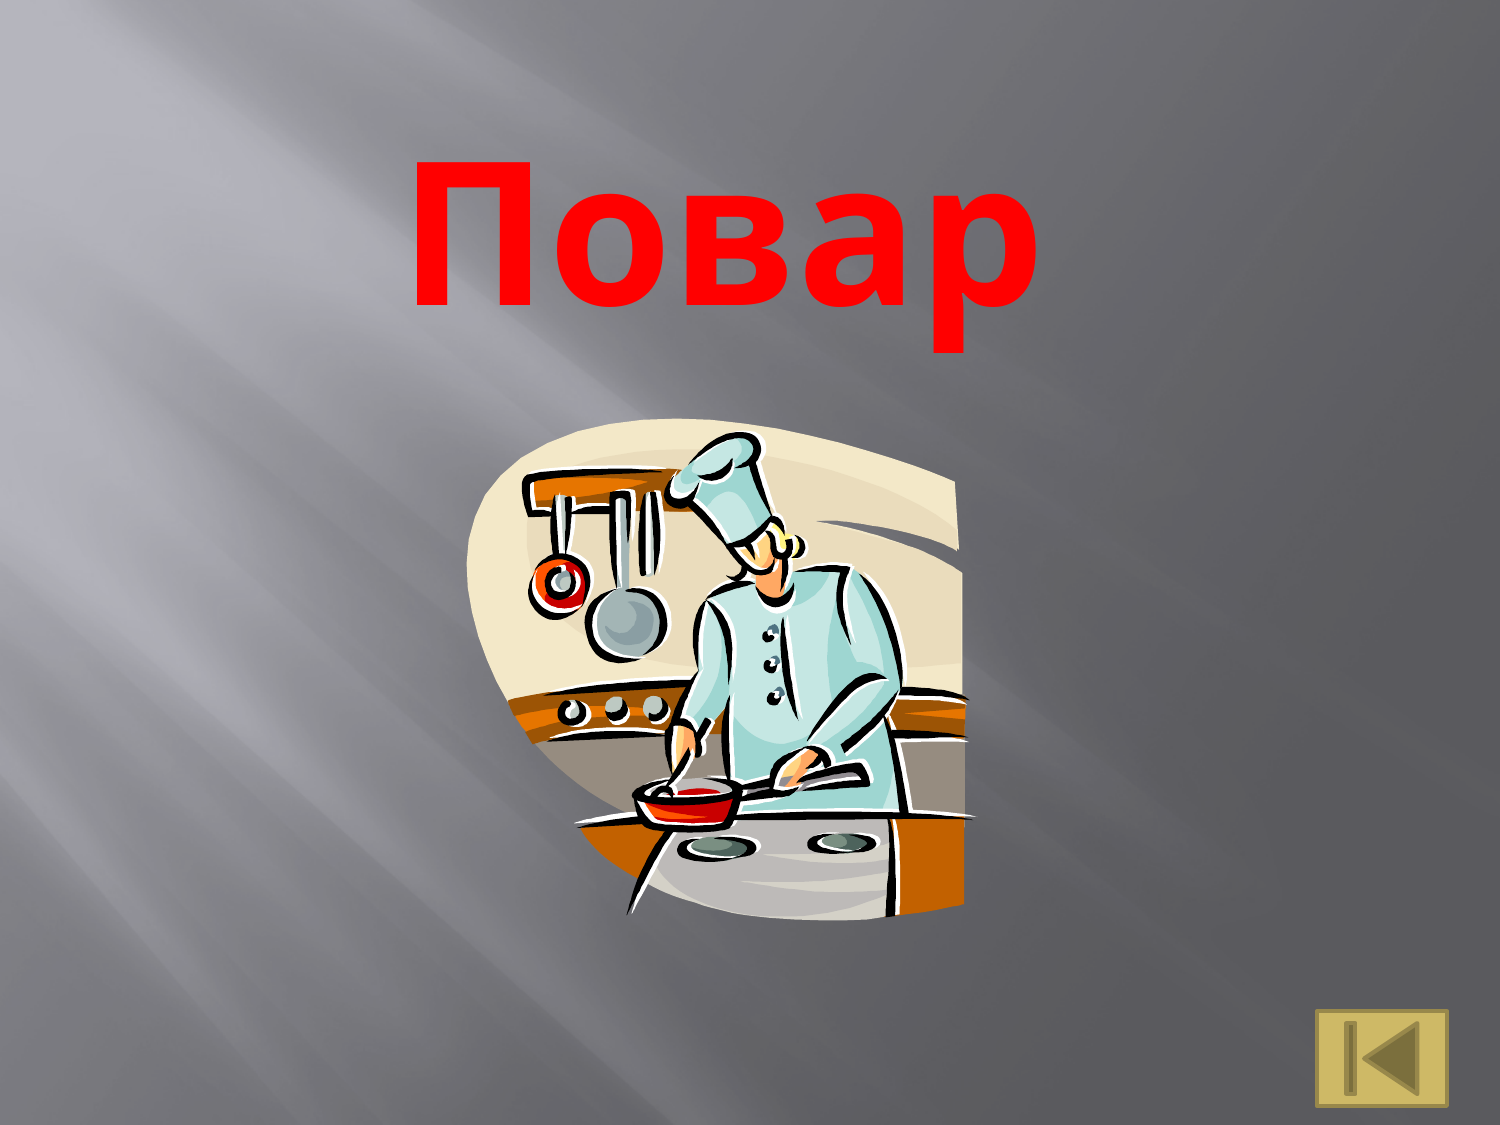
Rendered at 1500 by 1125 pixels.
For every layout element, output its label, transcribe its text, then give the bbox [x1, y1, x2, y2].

picture [457, 409, 987, 929]
text_box [1315, 1009, 1449, 1108]
text_box Повар [384, 98, 1060, 354]
